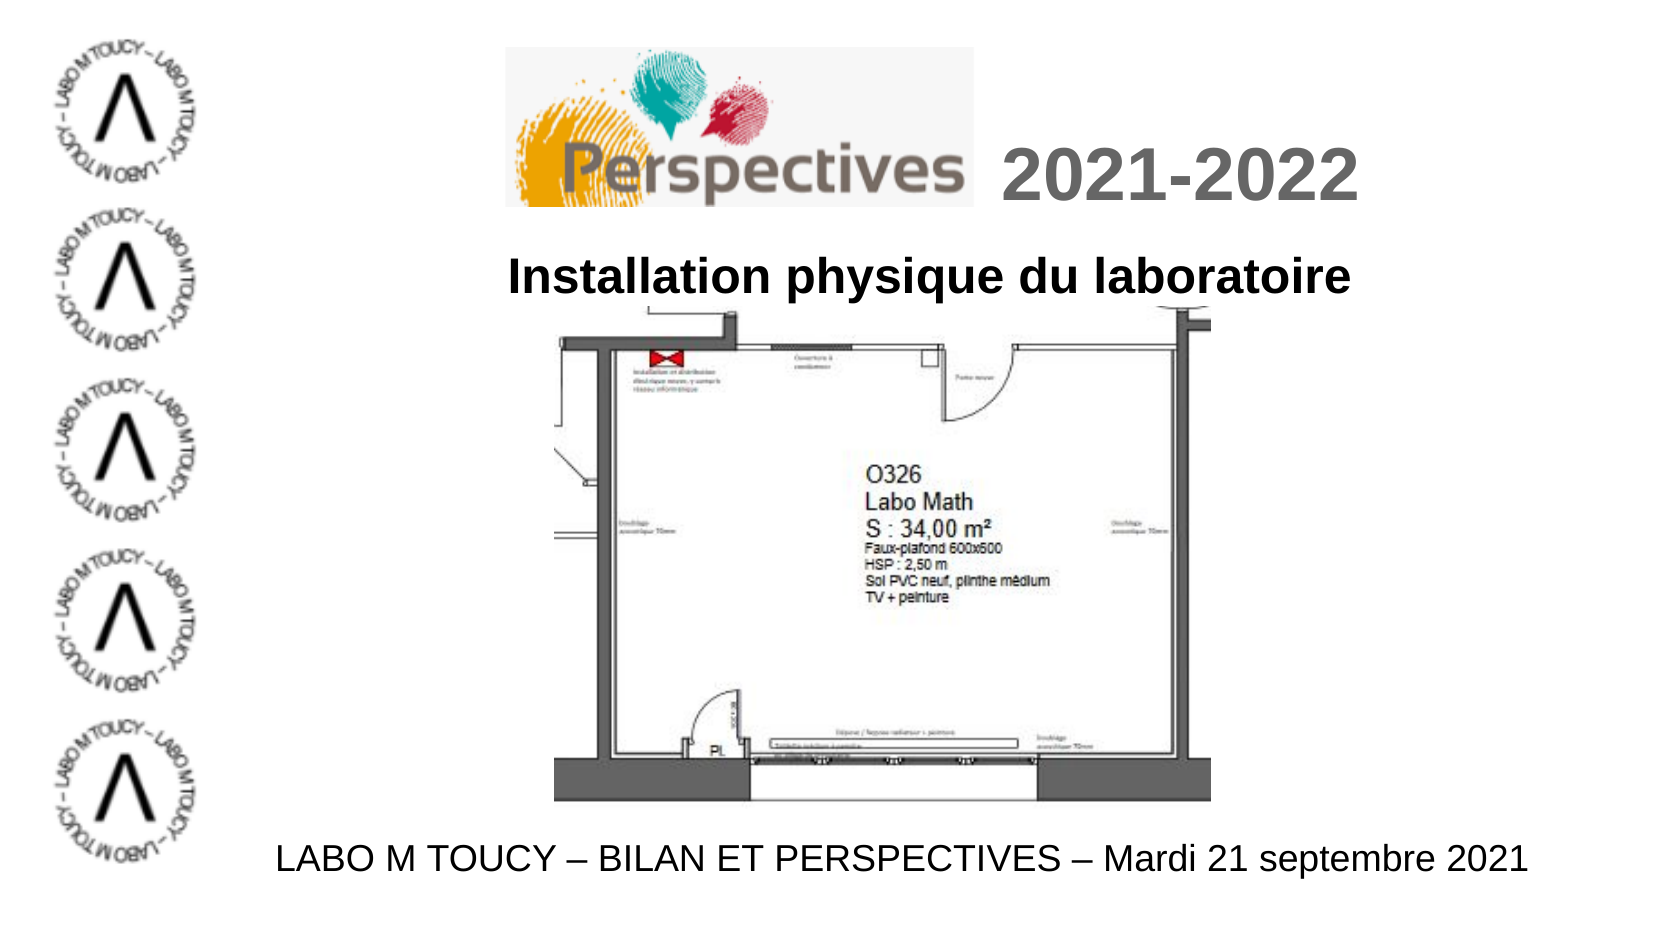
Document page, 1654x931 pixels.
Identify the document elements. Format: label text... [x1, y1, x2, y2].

picture [45, 29, 212, 886]
picture [501, 47, 982, 207]
text_box 2021-2022 [986, 118, 1376, 223]
text_box LABO M TOUCY – BILAN ET PERSPECTIVES – Mardi 21 septembre 2021 [260, 826, 1546, 887]
picture [554, 306, 1211, 809]
text_box Installation physique du laboratoire [492, 236, 1368, 311]
